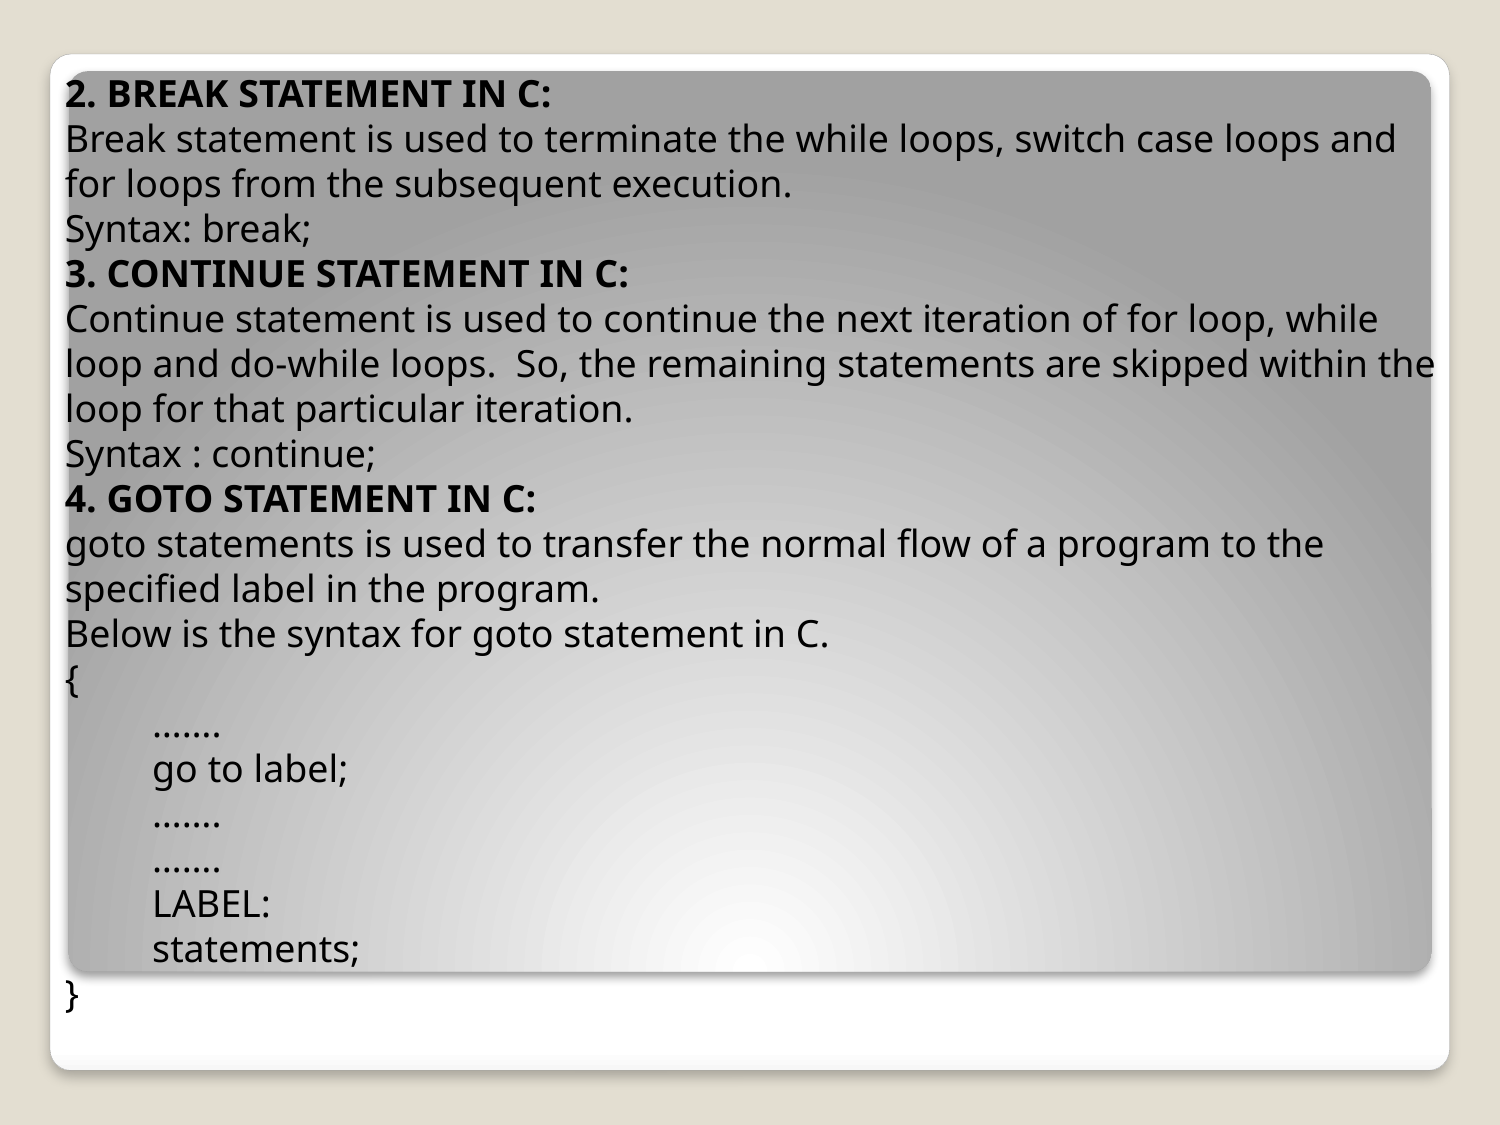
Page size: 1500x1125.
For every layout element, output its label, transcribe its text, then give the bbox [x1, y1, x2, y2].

text_box 2. BREAK STATEMENT IN C: Break statement is used to terminate the while loops, switch case loops and for loops from the subsequent execution. Syntax: break; 3. CONTINUE STATEMENT IN C: Continue statement is used to continue the next iteration of for loop, while loop and do-while loops. So, the remaining statements are skipped within the loop for that particular iteration. Syntax : continue; 4. GOTO STATEMENT IN C: goto statements is used to transfer the normal flow of a program to the specified label in the program. Below is the syntax for goto statement in C. { ……. go to label; ……. ……. LABEL: statements; } [49, 62, 1463, 1068]
